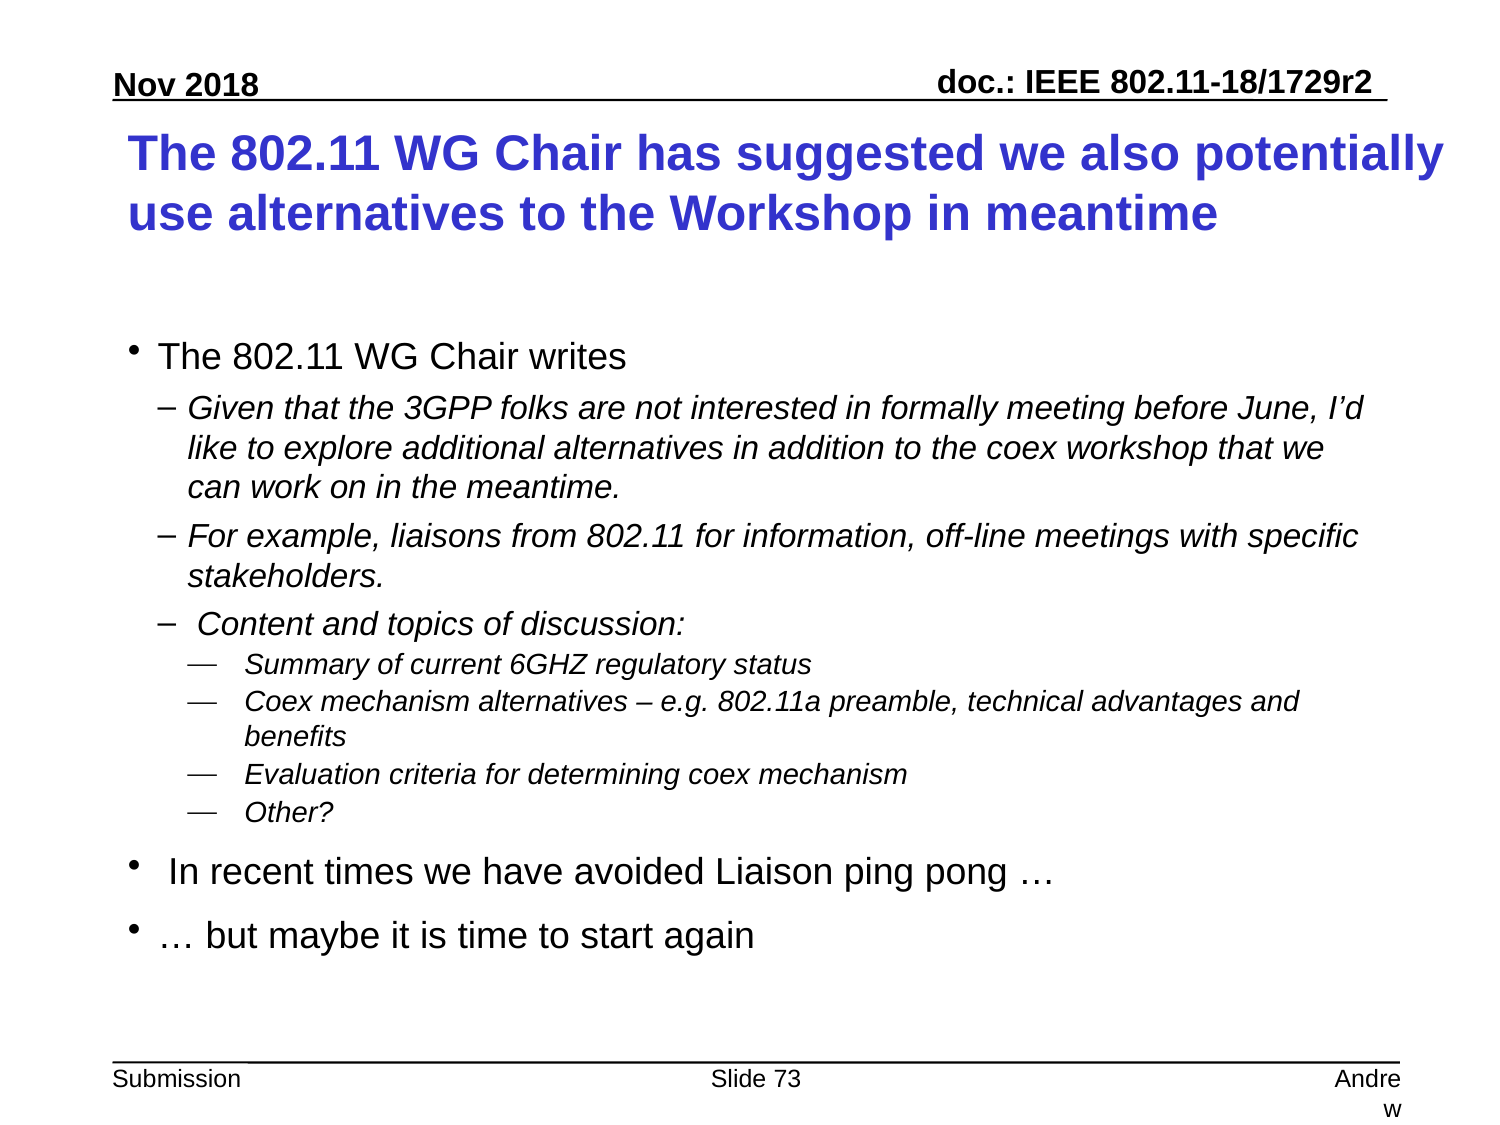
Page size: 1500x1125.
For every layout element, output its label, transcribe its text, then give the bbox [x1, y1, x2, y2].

title The 802.11 WG Chair has suggested we also potentially use alternatives to the Workshop in meantime [112, 112, 1463, 288]
list The 802.11 WG Chair writes Given that the 3GPP folks are not interested in formally meeting before June, I’d like to explore additional alternatives in addition to the coex workshop that we can work on in the meantime. For example, liaisons from 802.11 for information, off-line meetings with specific stakeholders. Content and topics of discussion: Summary of current 6GHZ regulatory status Coex mechanism alternatives – e.g. 802.11a preamble, technical advantages and benefits Evaluation criteria for determining coex mechanism Other? In recent times we have avoided Liaison ping pong … … but maybe it is time to start again [112, 324, 1388, 1000]
footer Andrew Myles, Cisco [1320, 1061, 1402, 1093]
slide_number Slide 73 [709, 1061, 803, 1093]
